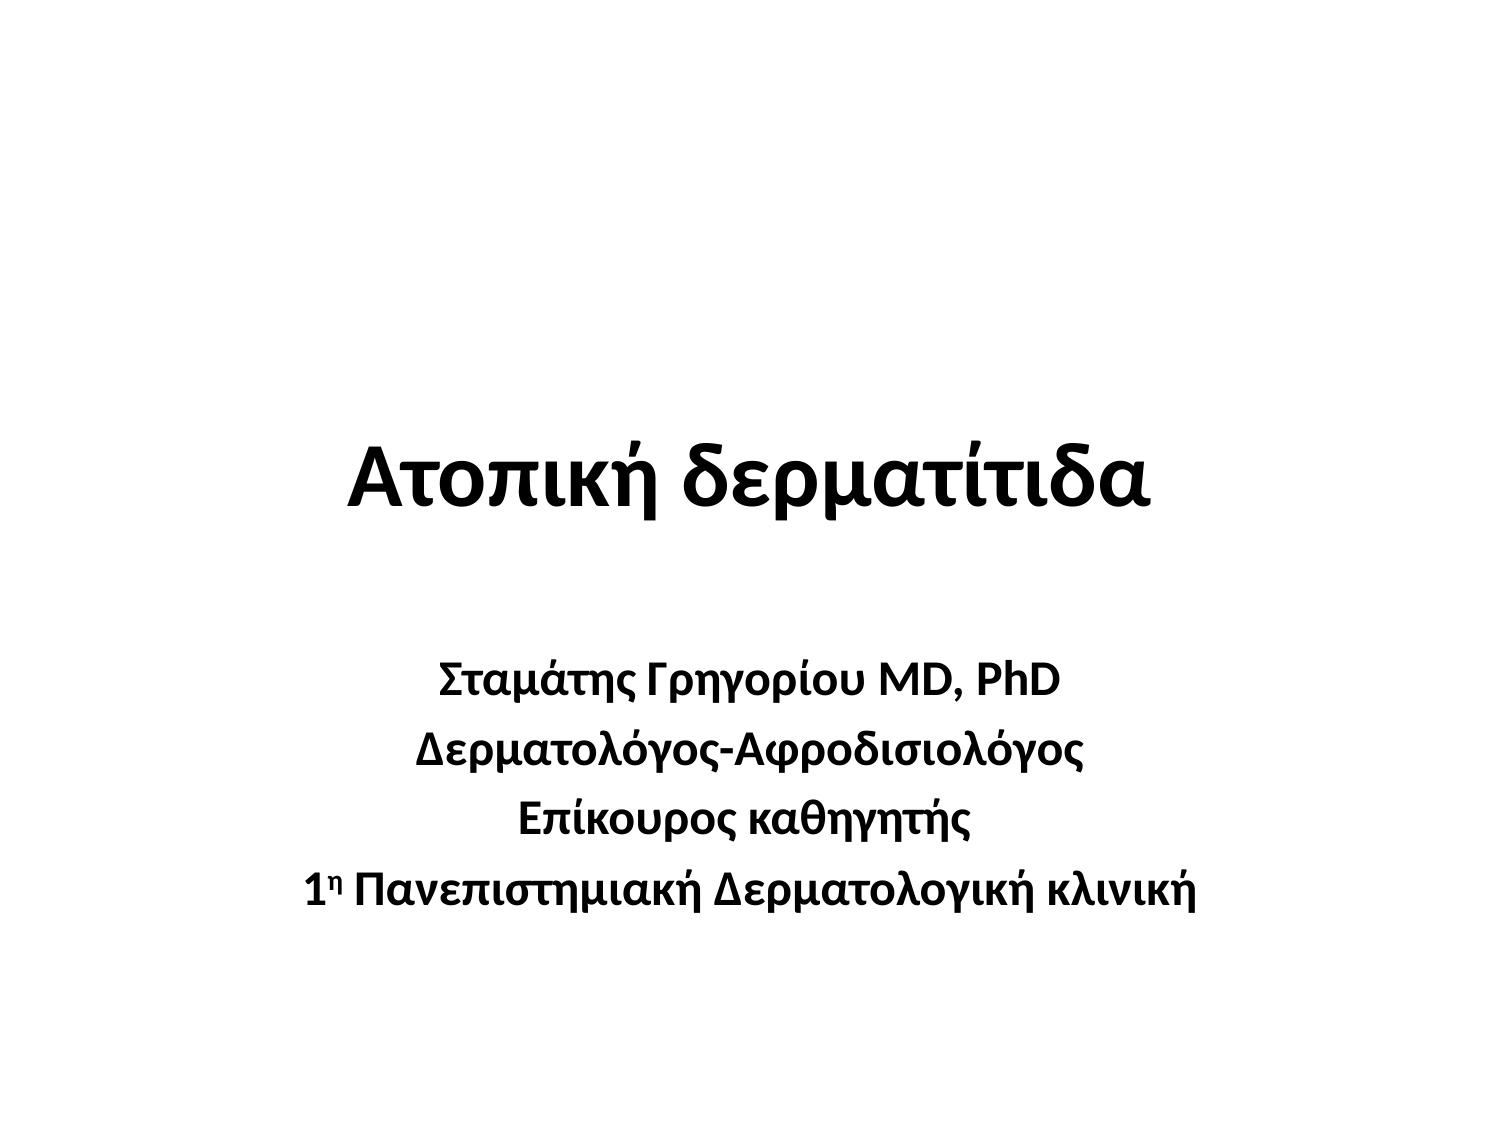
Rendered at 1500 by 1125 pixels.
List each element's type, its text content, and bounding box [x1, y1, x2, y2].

subtitle Σταμάτης Γρηγορίου MD, PhD Δερματολόγος-Αφροδισιολόγος Επίκουρος καθηγητής 1η Πανεπιστημιακή Δερματολογική κλινική [225, 637, 1275, 925]
title Ατοπική δερματίτιδα [112, 349, 1388, 591]
